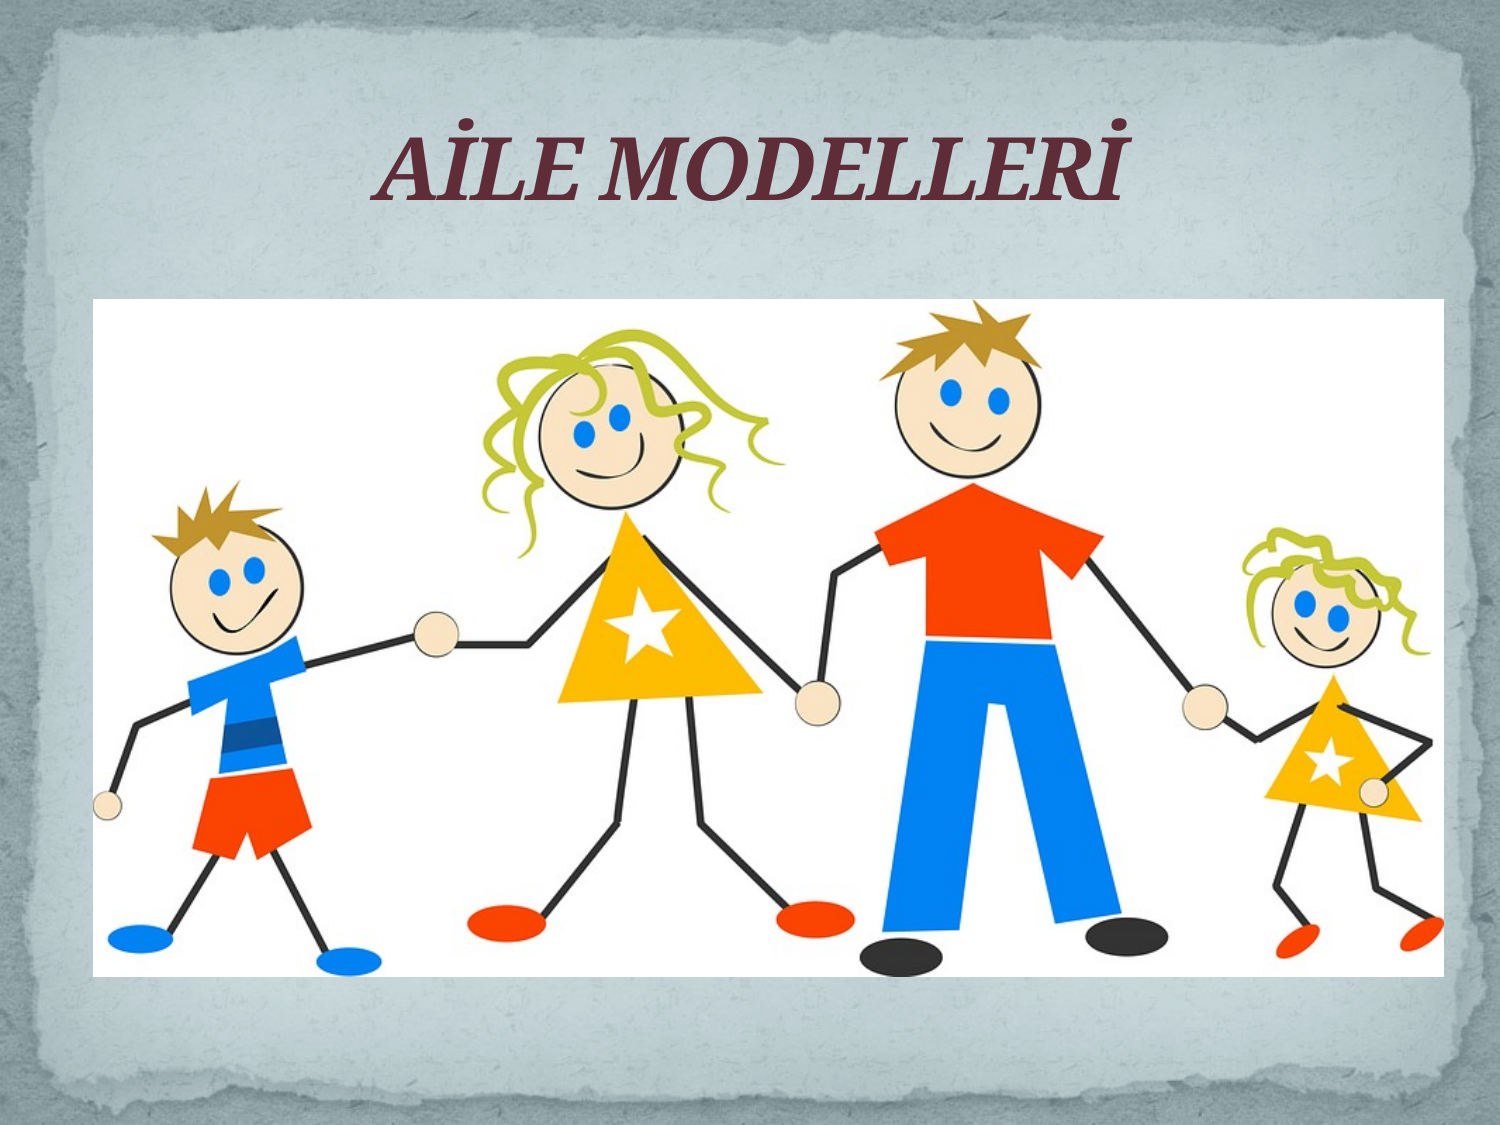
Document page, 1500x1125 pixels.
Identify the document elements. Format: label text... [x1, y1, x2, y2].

title AİLE MODELLERİ [74, 24, 1425, 225]
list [96, 302, 1442, 975]
